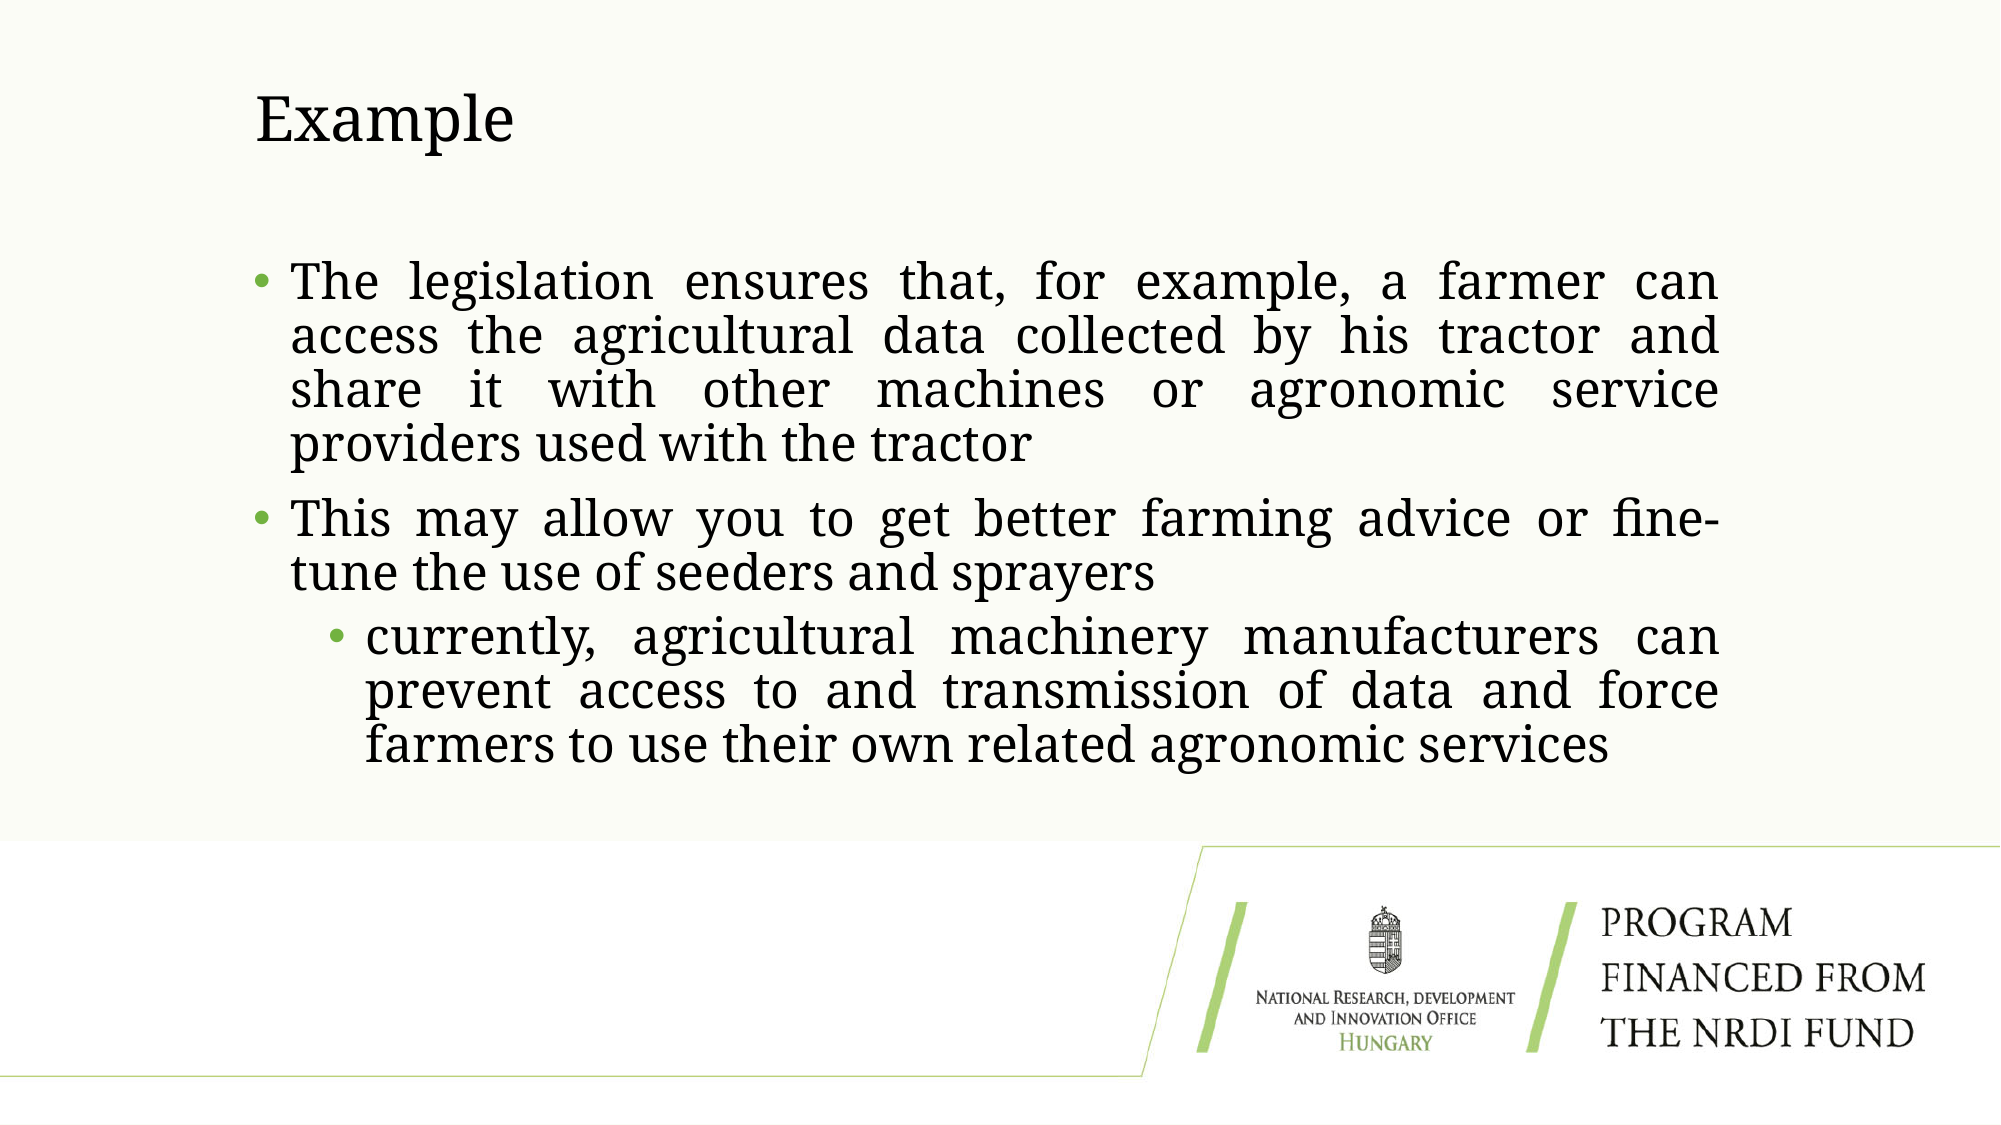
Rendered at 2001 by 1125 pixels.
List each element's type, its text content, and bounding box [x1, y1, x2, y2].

list The legislation ensures that, for example, a farmer can access the agricultural data collected by his tractor and share it with other machines or agronomic service providers used with the tractor This may allow you to get better farming advice or fine-tune the use of seeders and sprayers currently, agricultural machinery manufacturers can prevent access to and transmission of data and force farmers to use their own related agronomic services [238, 249, 1736, 846]
picture [0, 841, 2000, 1124]
title Example [240, 79, 1682, 163]
